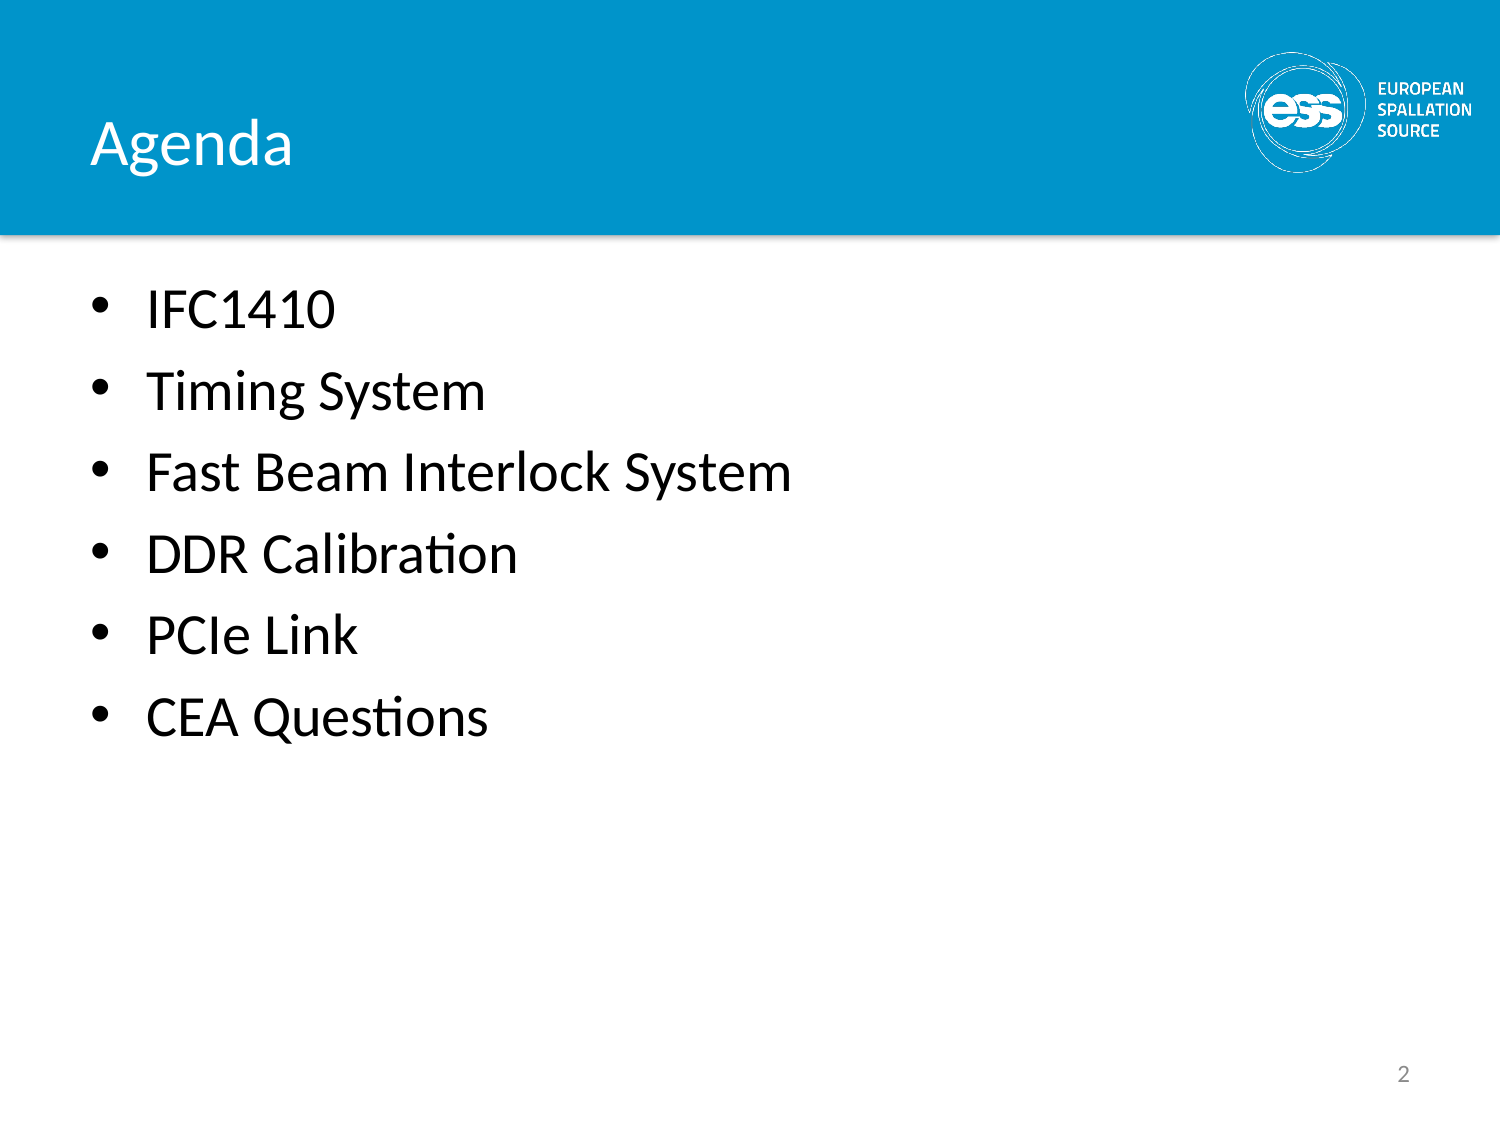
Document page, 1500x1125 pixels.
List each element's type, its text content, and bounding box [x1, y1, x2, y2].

picture [1409, 104, 1415, 115]
picture [1454, 83, 1458, 94]
picture [1418, 104, 1423, 115]
picture [1432, 125, 1438, 136]
title Agenda [75, 45, 1247, 233]
picture [1423, 83, 1430, 94]
picture [1436, 104, 1444, 115]
picture [1264, 94, 1342, 127]
picture [1379, 83, 1385, 94]
picture [1389, 104, 1393, 115]
list IFC1410 Timing System Fast Beam Interlock System DDR Calibration PCIe Link CEA Questions [75, 262, 1425, 1005]
slide_number 2 [1074, 1042, 1425, 1103]
picture [1422, 125, 1428, 134]
picture [1400, 83, 1407, 94]
picture [1398, 109, 1406, 115]
picture [1443, 86, 1450, 93]
